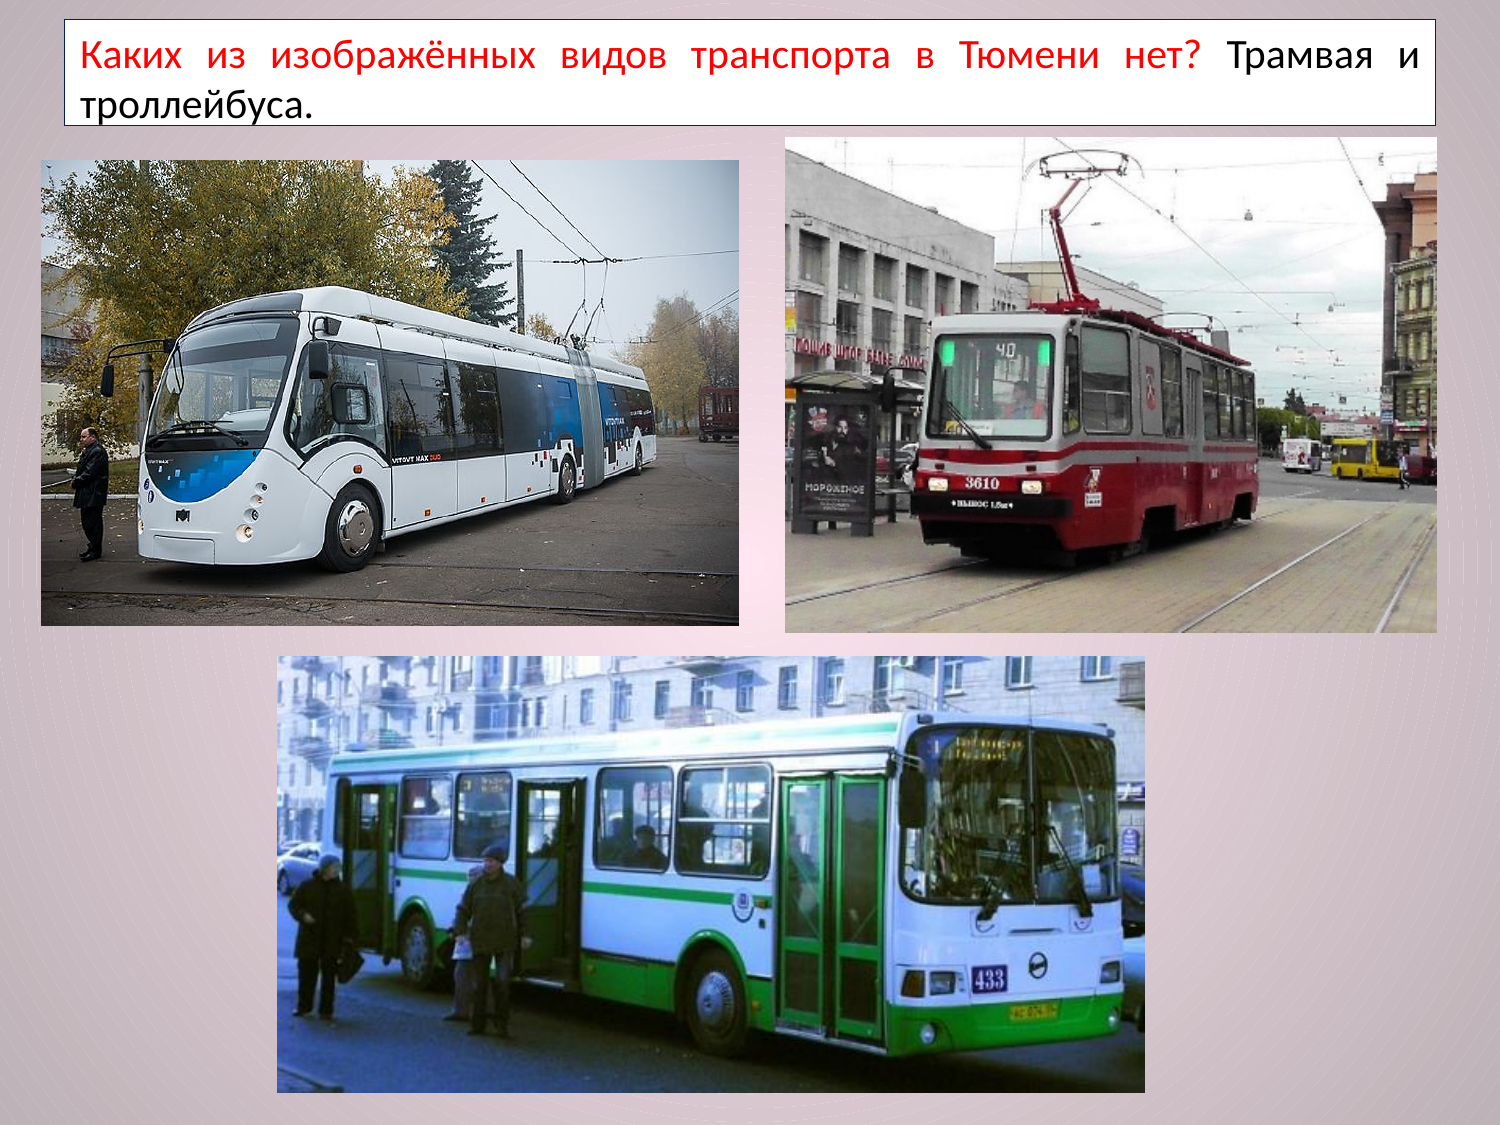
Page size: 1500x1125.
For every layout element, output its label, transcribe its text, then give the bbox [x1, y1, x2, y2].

picture [277, 656, 1145, 1094]
list Каких из изображённых видов транспорта в Тюмени нет? Трамвая и троллейбуса. [64, 19, 1436, 126]
picture [41, 160, 739, 627]
picture [785, 136, 1437, 633]
